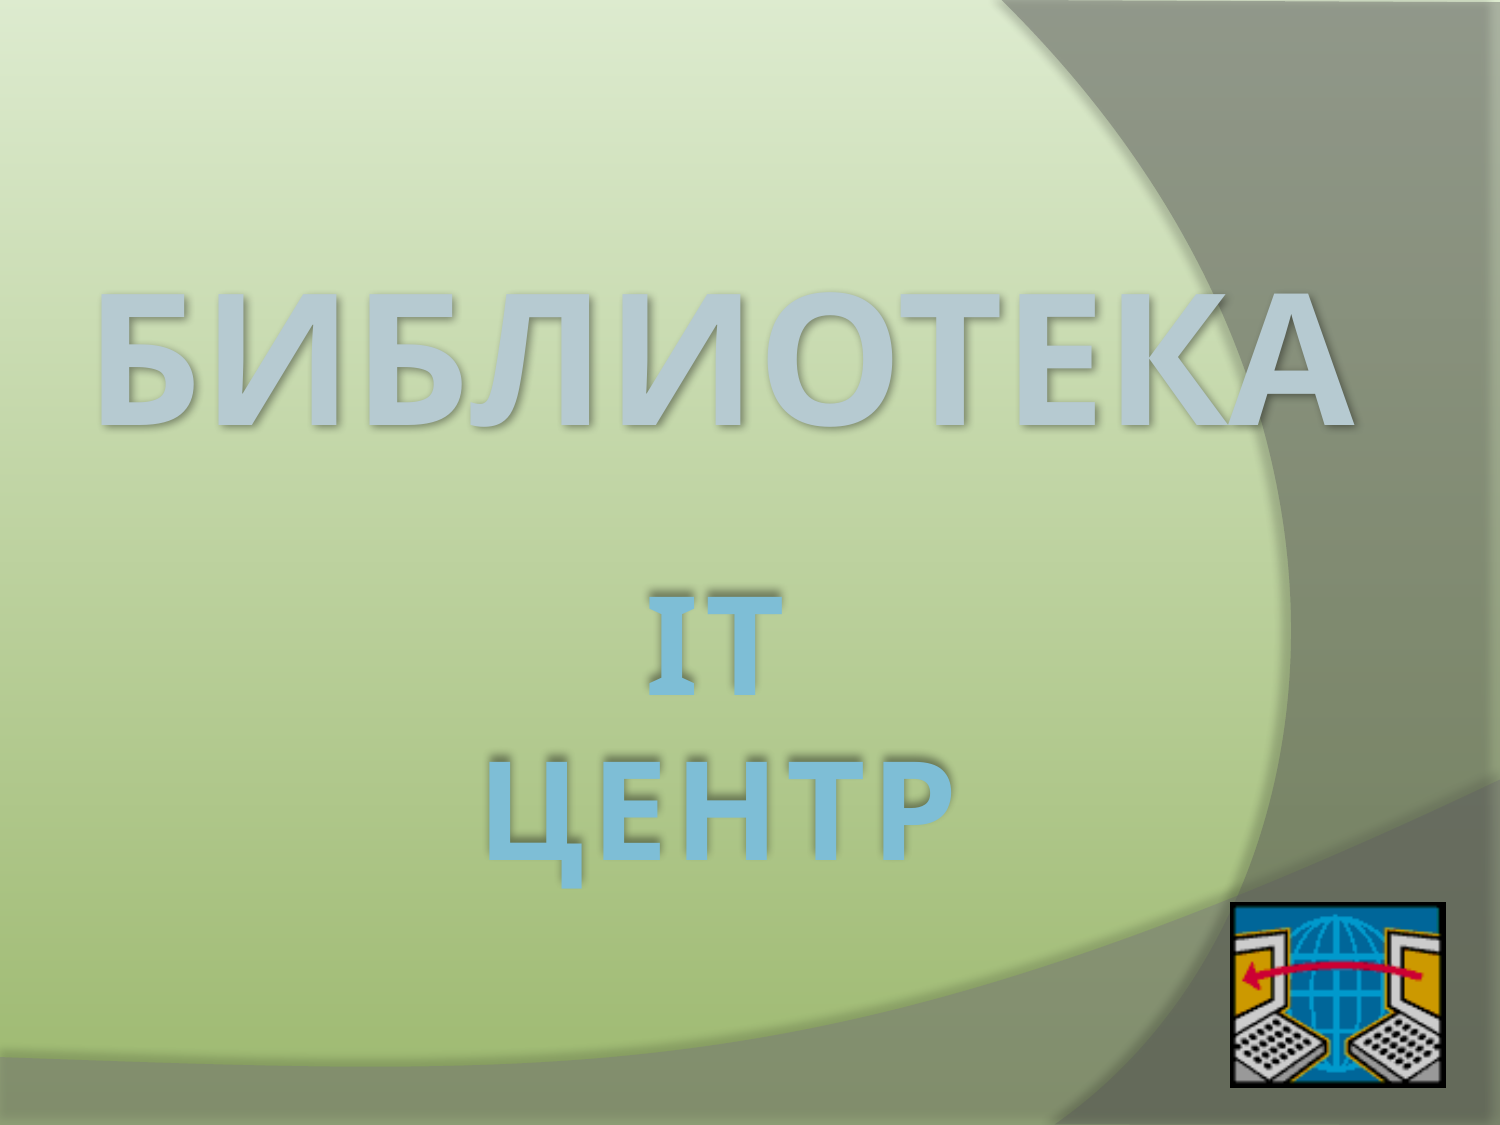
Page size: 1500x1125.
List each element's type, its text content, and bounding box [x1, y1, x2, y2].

picture [1230, 902, 1446, 1088]
text_box IT ЦЕНТР [386, 550, 1050, 896]
text_box БИБЛИОТЕКА [0, 234, 1442, 470]
